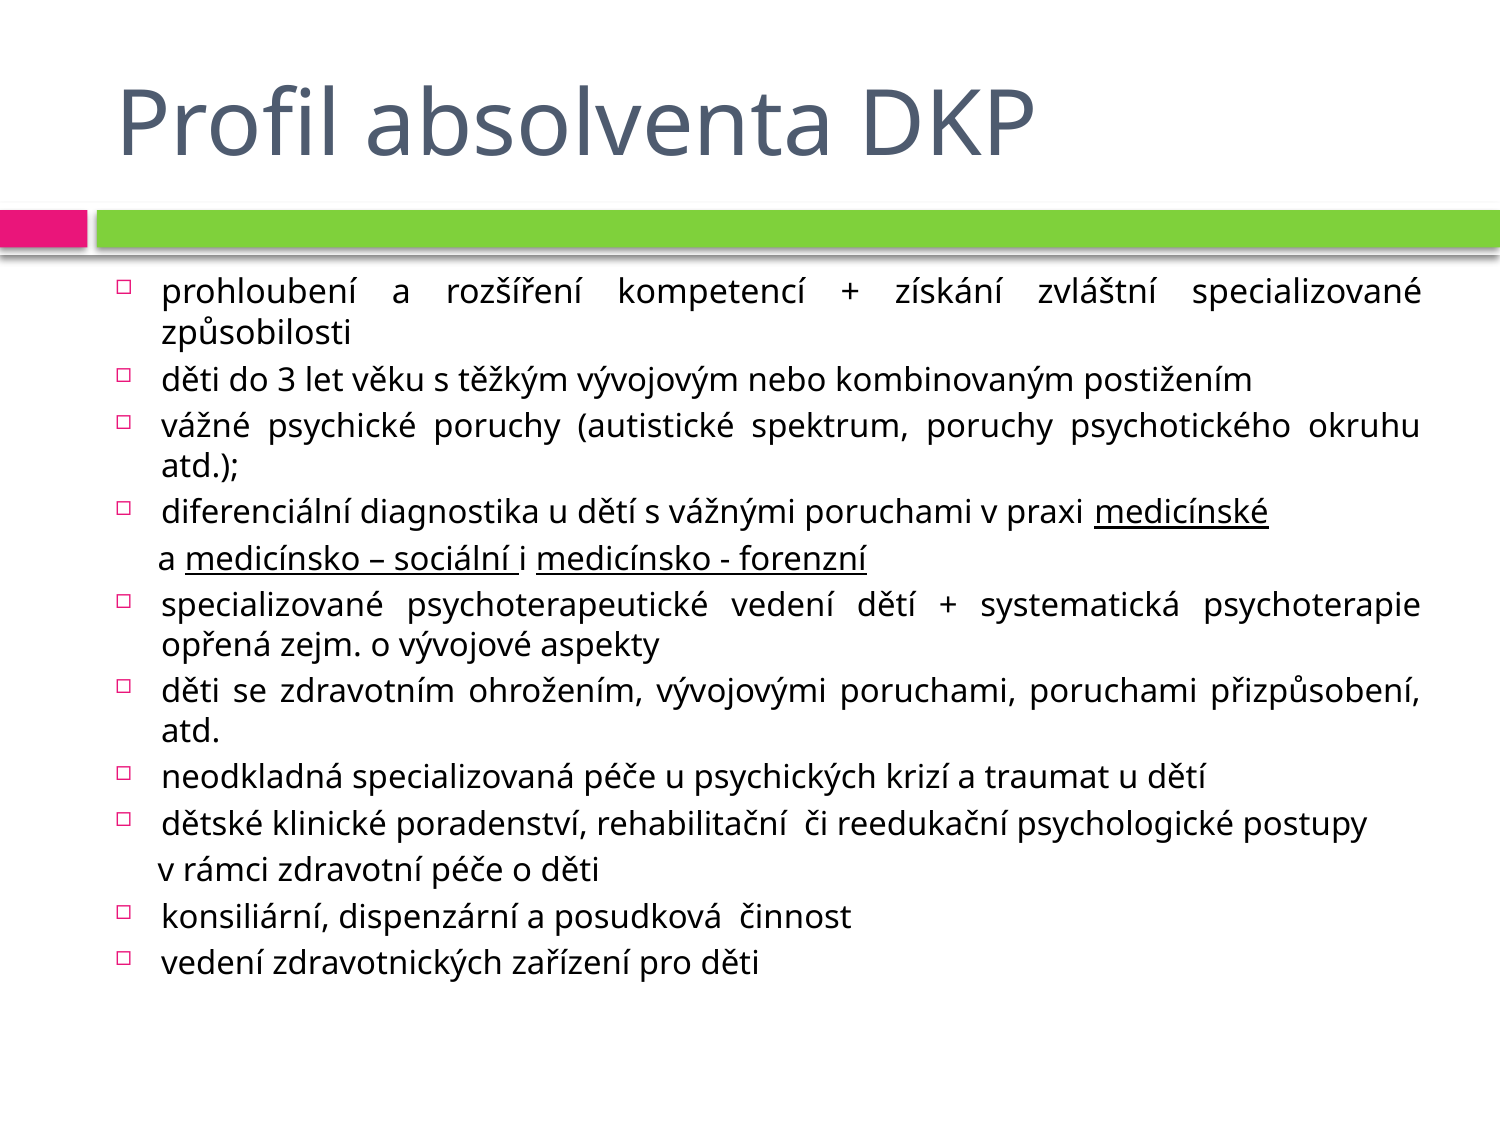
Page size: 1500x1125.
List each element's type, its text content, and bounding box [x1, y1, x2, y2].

title Profil absolventa DKP [100, 37, 1438, 200]
list prohloubení a rozšíření kompetencí + získání zvláštní specializované způsobilosti děti do 3 let věku s těžkým vývojovým nebo kombinovaným postižením vážné psychické poruchy (autistické spektrum, poruchy psychotického okruhu atd.); diferenciální diagnostika u dětí s vážnými poruchami v praxi medicínské a medicínsko – sociální i medicínsko - forenzní specializované psychoterapeutické vedení dětí + systematická psychoterapie opřená zejm. o vývojové aspekty děti se zdravotním ohrožením, vývojovými poruchami, poruchami přizpůsobení, atd. neodkladná specializovaná péče u psychických krizí a traumat u dětí dětské klinické poradenství, rehabilitační či reedukační psychologické postupy v rámci zdravotní péče o děti konsiliární, dispenzární a posudková činnost vedení zdravotnických zařízení pro děti [100, 262, 1438, 1000]
